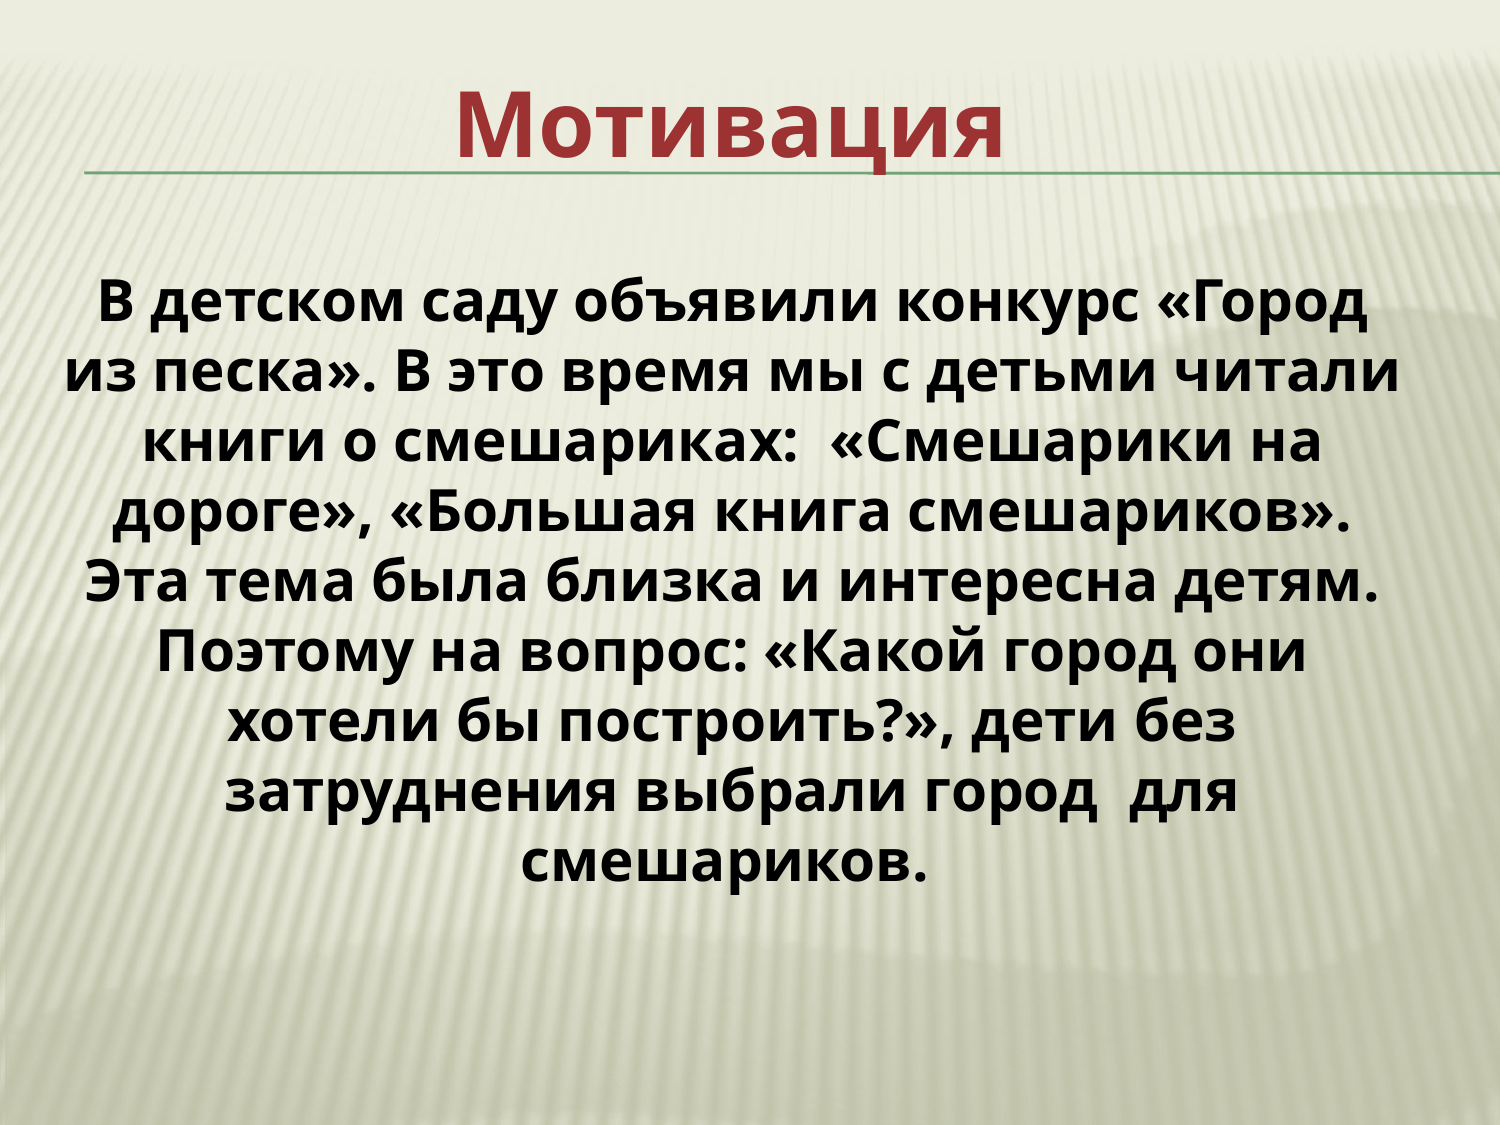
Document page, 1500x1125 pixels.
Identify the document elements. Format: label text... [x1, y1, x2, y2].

text_box В детском саду объявили конкурс «Город из песка». В это время мы с детьми читали книги о смешариках: «Смешарики на дороге», «Большая книга смешариков». Эта тема была близка и интересна детям. Поэтому на вопрос: «Какой город они хотели бы построить?», дети без затруднения выбрали город для смешариков. [46, 210, 1418, 971]
text_box [23, 117, 1500, 213]
text_box Мотивация [437, 58, 1023, 184]
